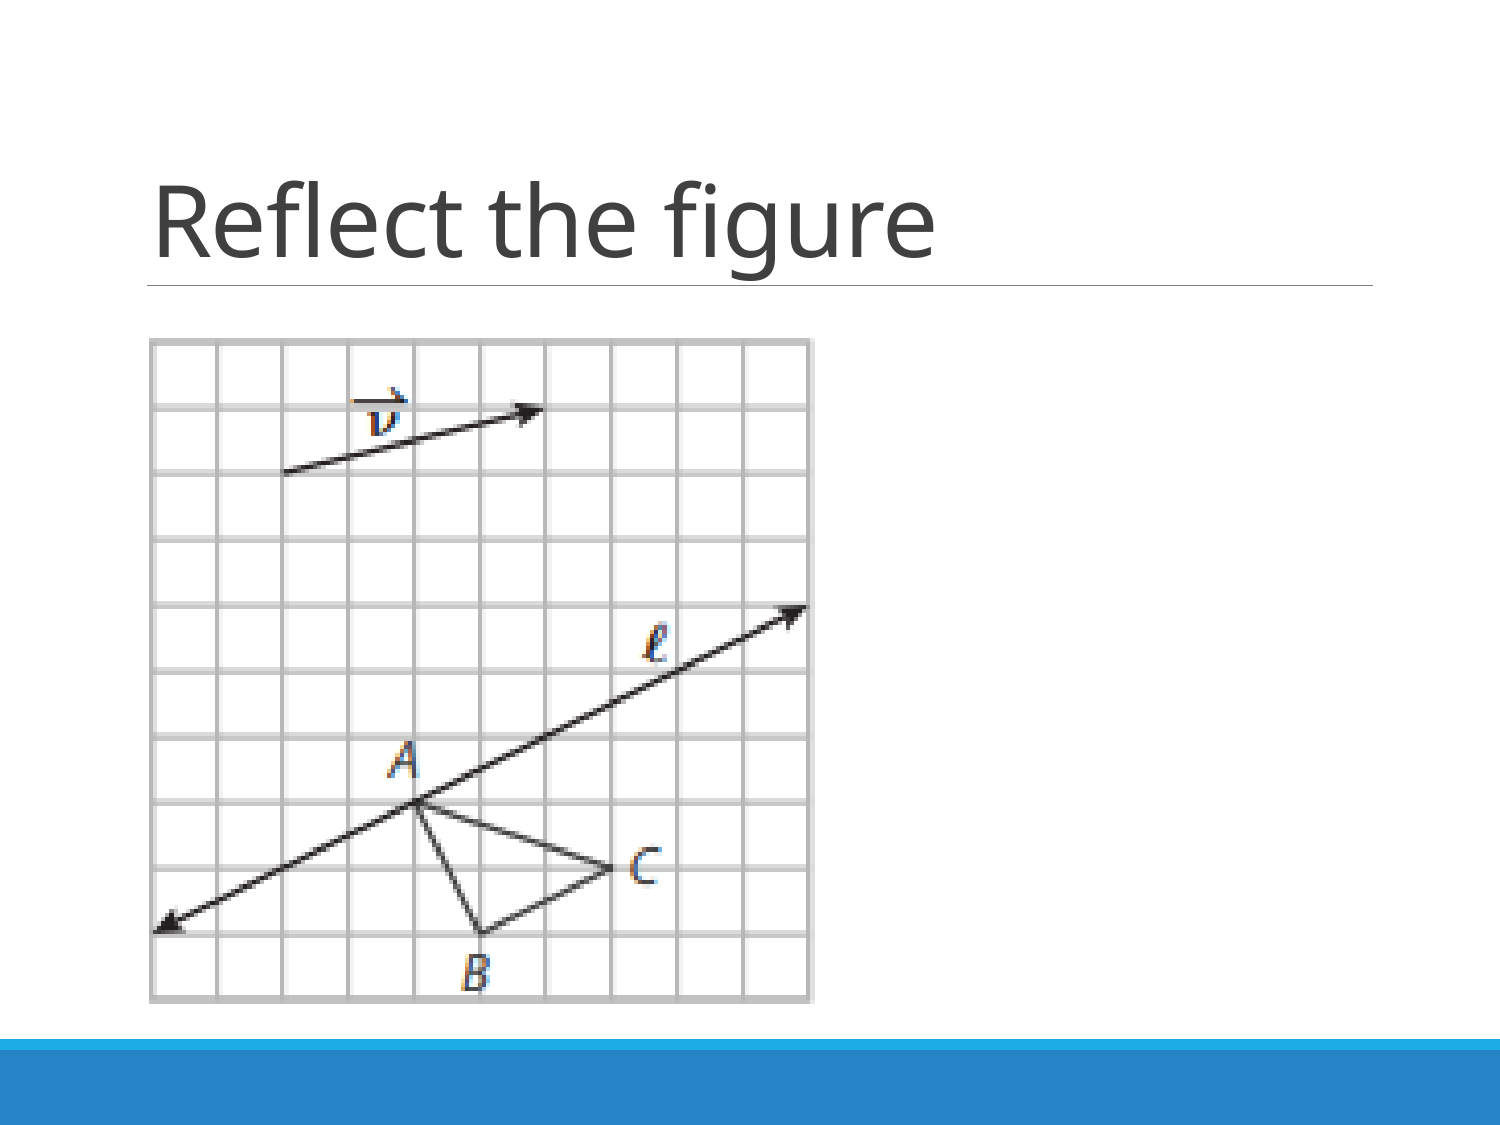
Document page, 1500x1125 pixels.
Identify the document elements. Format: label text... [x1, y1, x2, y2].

title Reflect the figure [135, 47, 1373, 285]
picture [111, 329, 853, 1031]
